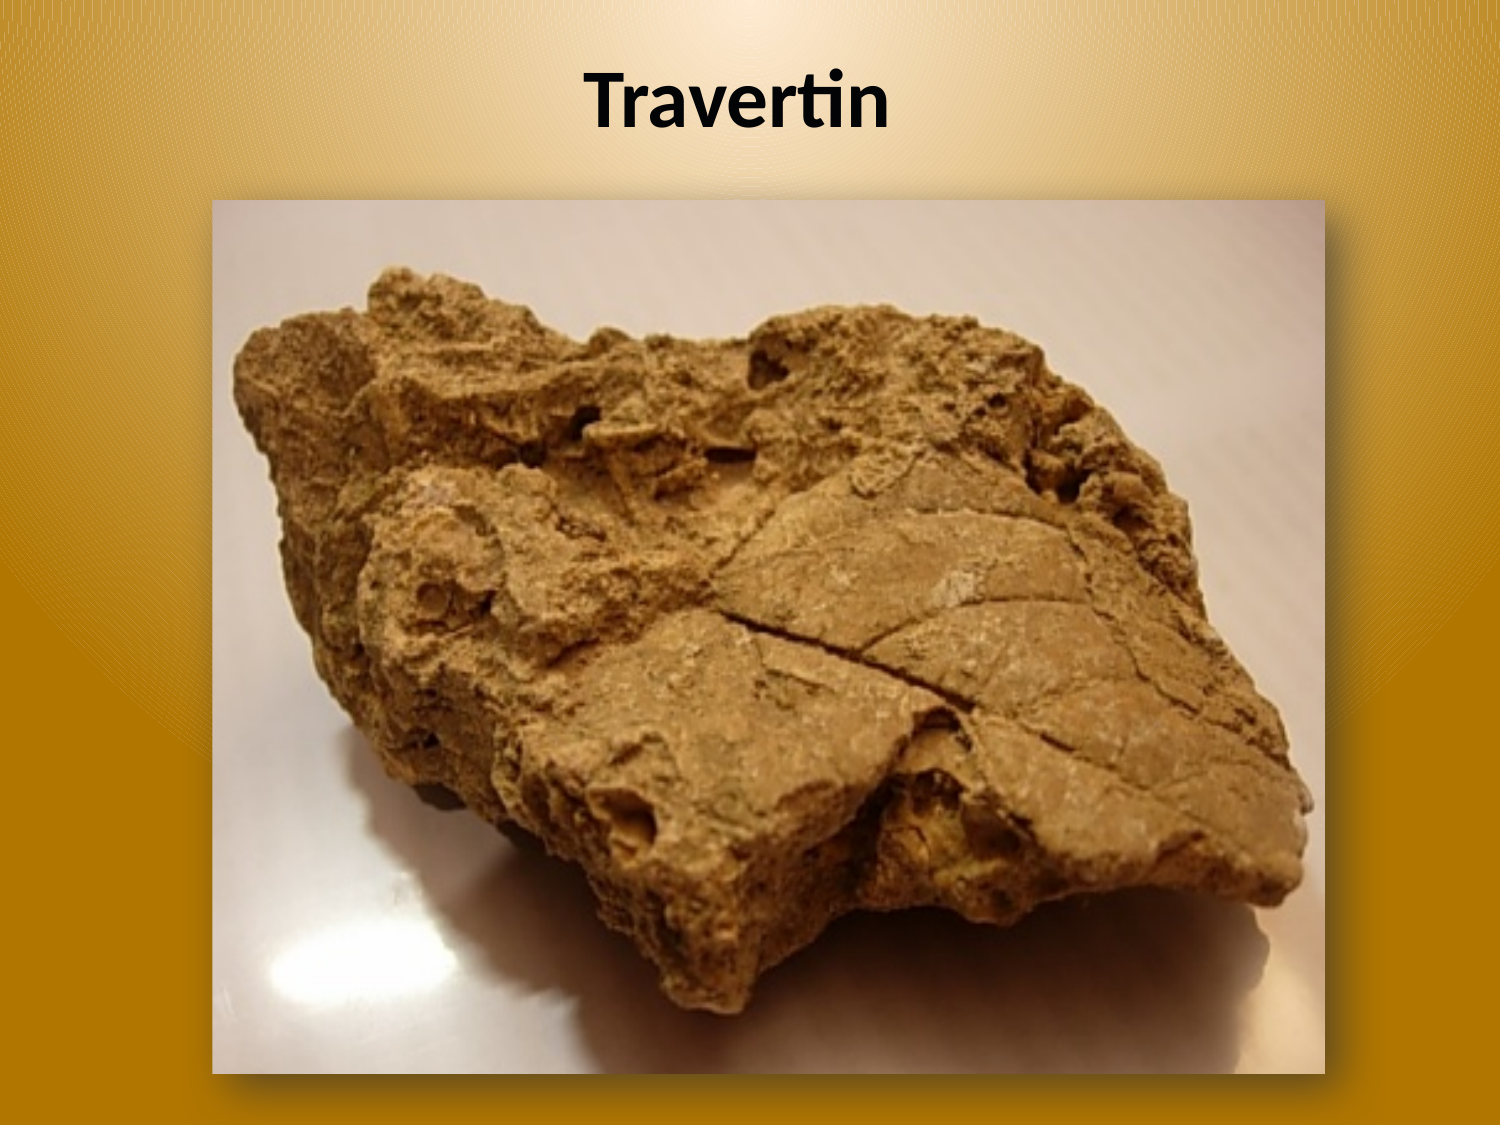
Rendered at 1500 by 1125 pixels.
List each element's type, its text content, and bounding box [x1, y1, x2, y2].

picture [212, 199, 1326, 1074]
title Travertin [62, 0, 1413, 188]
